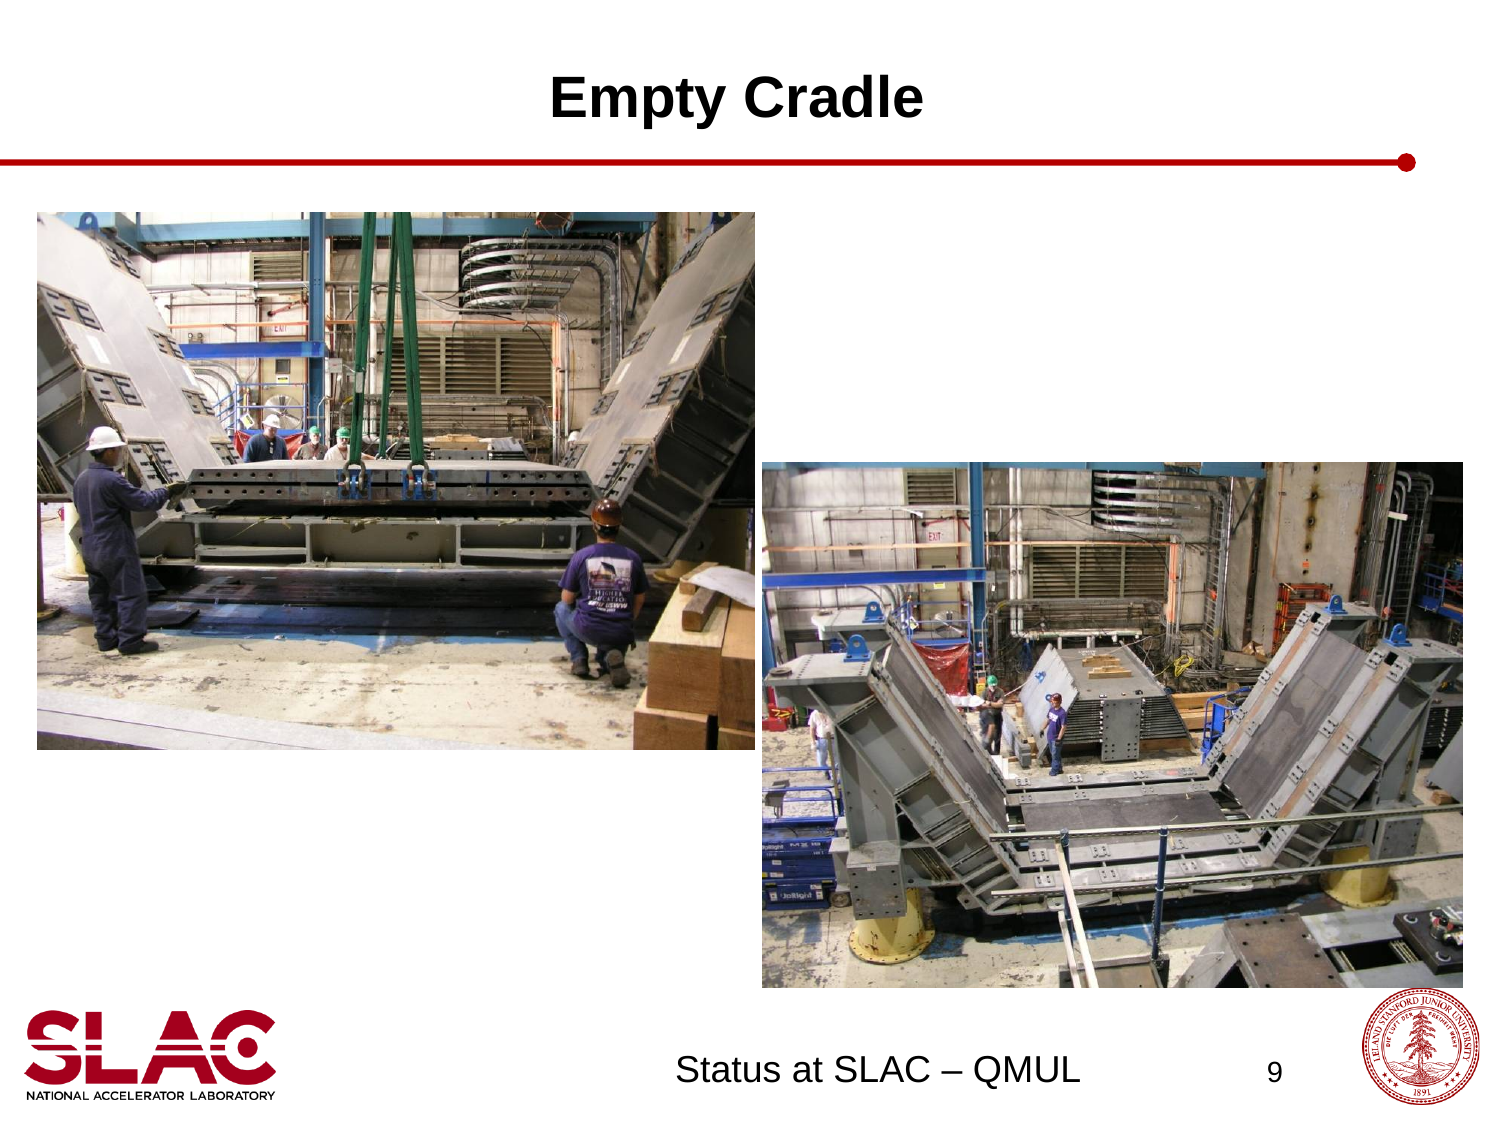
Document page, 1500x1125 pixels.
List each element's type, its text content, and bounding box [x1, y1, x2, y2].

footer Status at SLAC – QMUL 9 [237, 1037, 1413, 1088]
picture [37, 212, 755, 751]
picture [24, 1010, 276, 1100]
picture [762, 462, 1480, 1105]
title Empty Cradle [37, 24, 1438, 163]
